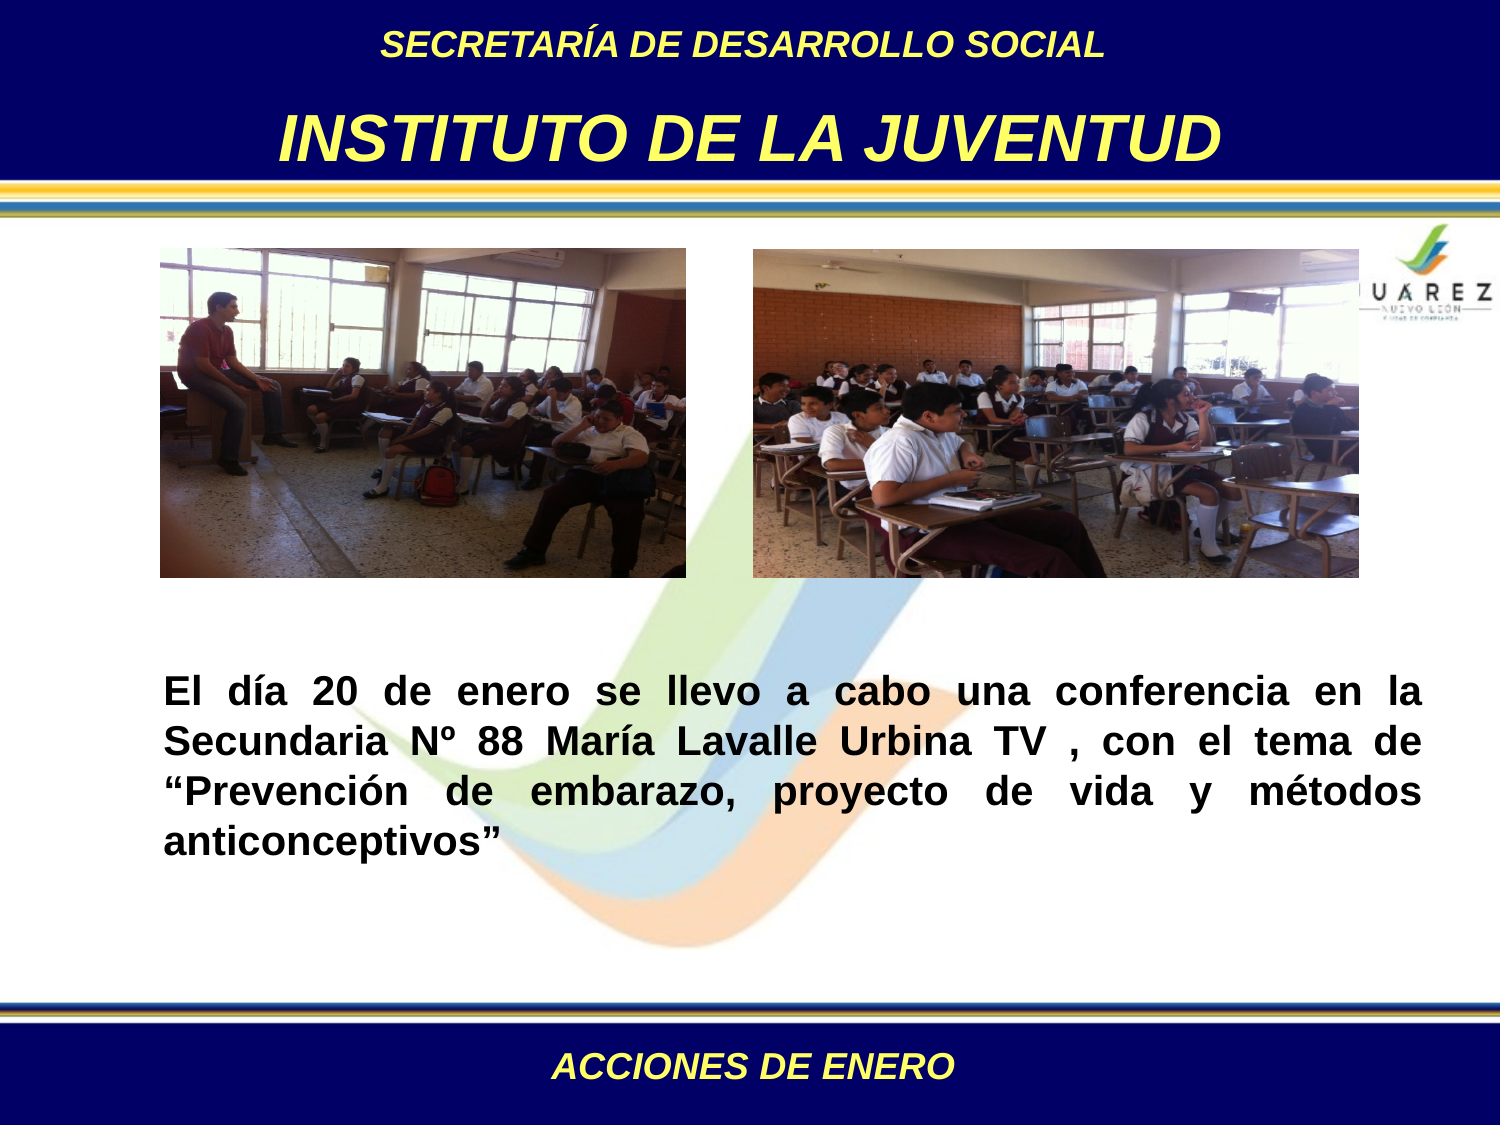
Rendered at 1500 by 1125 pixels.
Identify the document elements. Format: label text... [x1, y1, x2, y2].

text_box ACCIONES DE ENERO [536, 1034, 970, 1095]
picture [0, 0, 1500, 1125]
text_box SECRETARÍA DE DESARROLLO SOCIAL [365, 12, 1122, 73]
text_box INSTITUTO DE LA JUVENTUD [263, 87, 1239, 183]
text_box El día 20 de enero se llevo a cabo una conferencia en la Secundaria Nº 88 María Lavalle Urbina TV , con el tema de “Prevención de embarazo, proyecto de vida y métodos anticonceptivos” [148, 656, 1438, 871]
